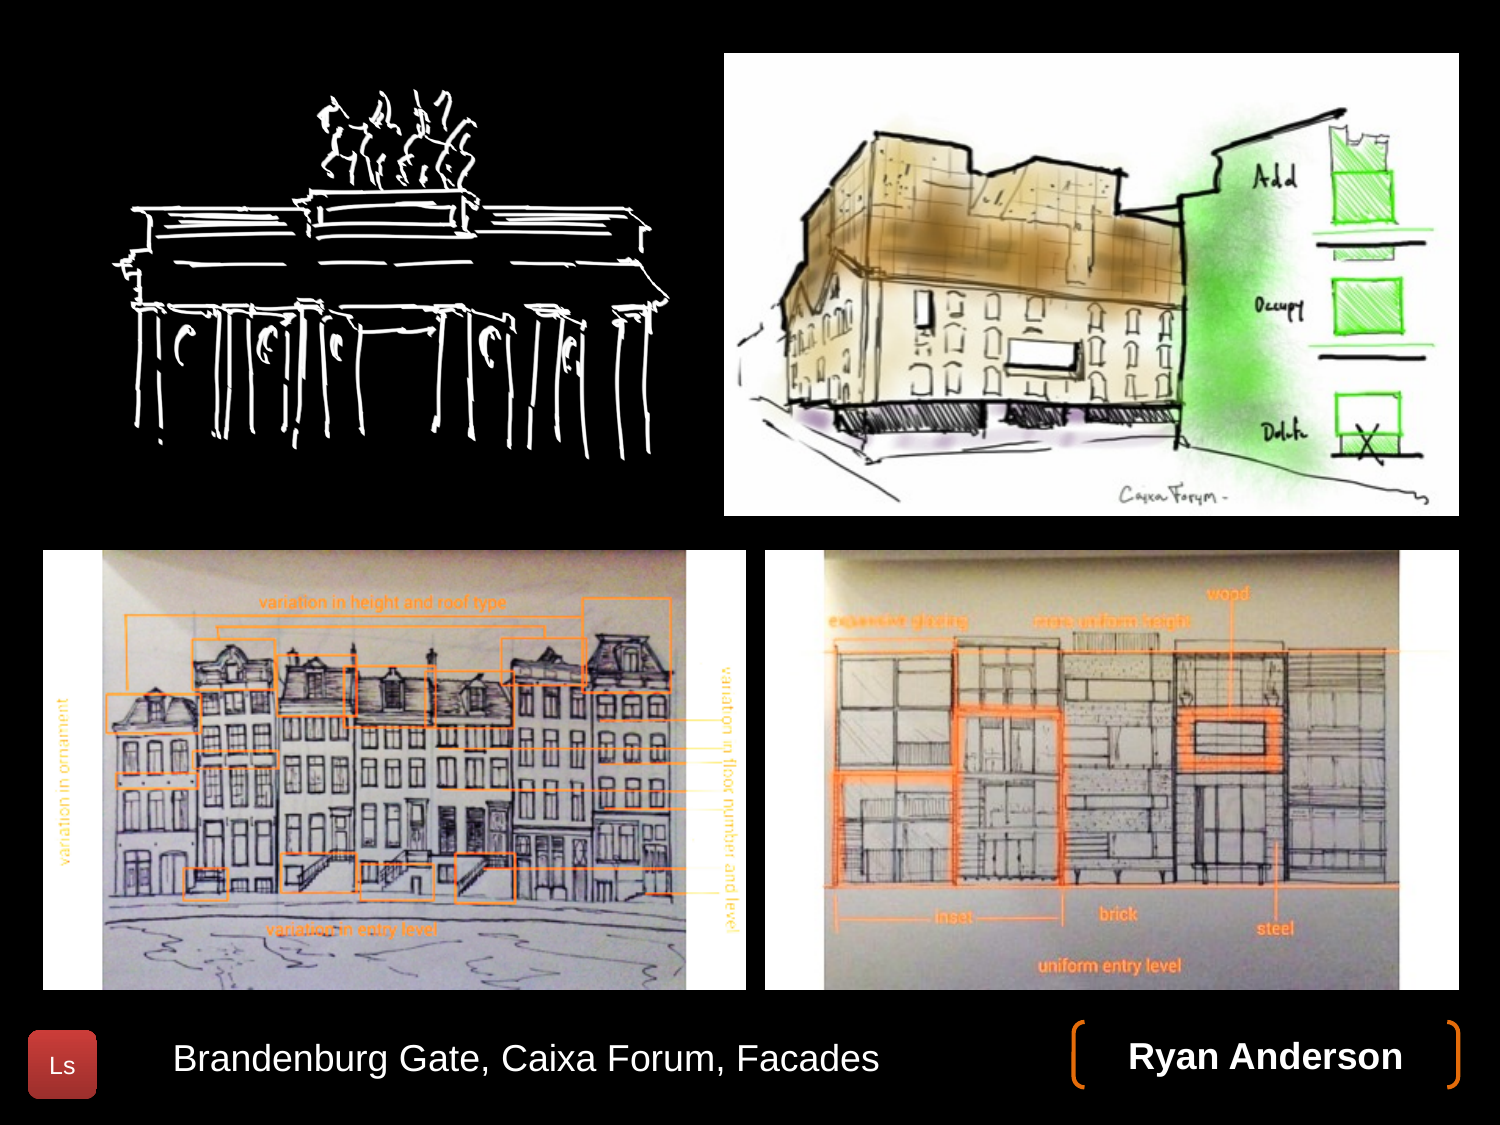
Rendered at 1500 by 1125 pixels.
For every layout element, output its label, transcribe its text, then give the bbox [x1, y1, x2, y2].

picture [765, 550, 1459, 990]
picture [41, 53, 1459, 517]
picture [43, 550, 746, 990]
text_box Ls [27, 1030, 97, 1100]
text_box Ryan Anderson [1071, 1019, 1461, 1090]
text_box Brandenburg Gate, Caixa Forum, Facades [21, 1026, 1053, 1087]
